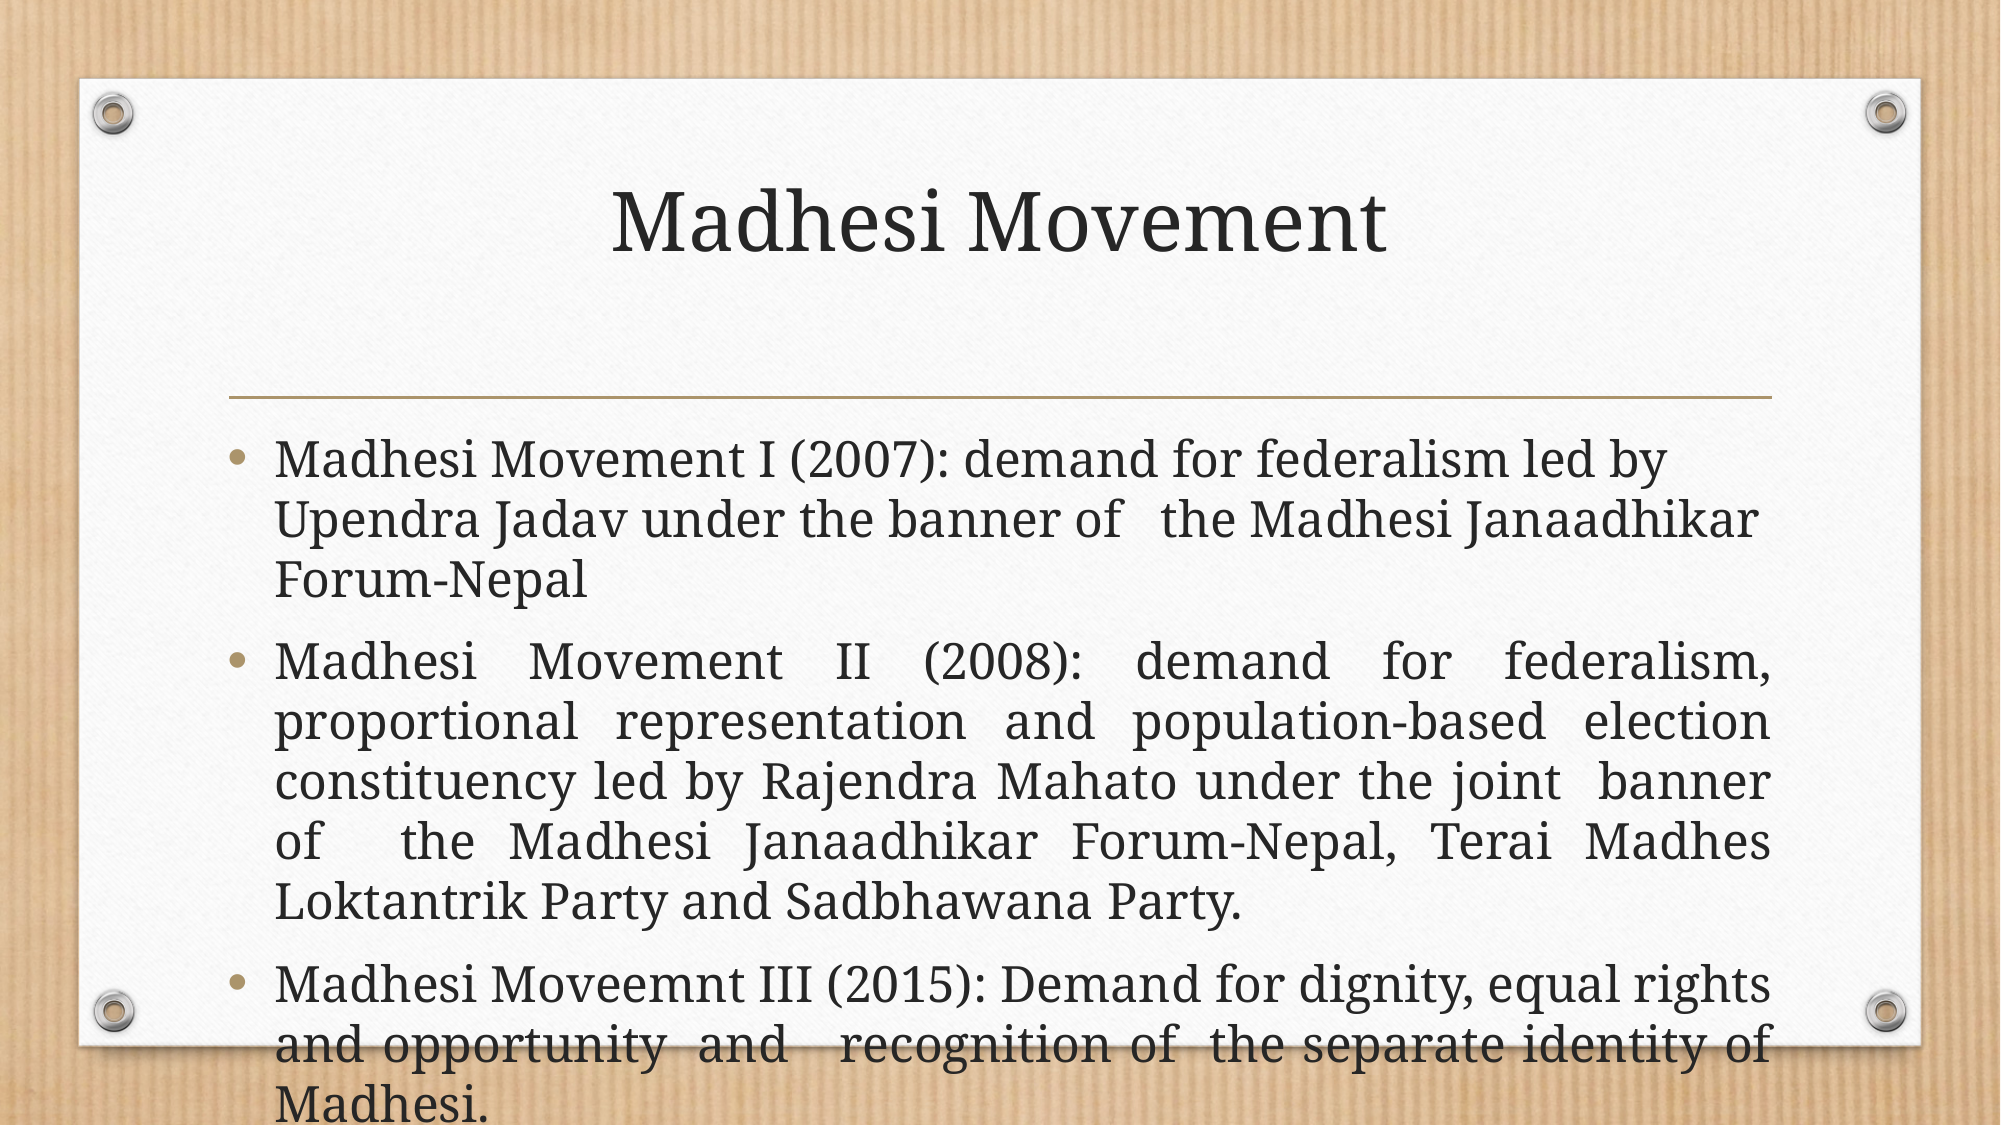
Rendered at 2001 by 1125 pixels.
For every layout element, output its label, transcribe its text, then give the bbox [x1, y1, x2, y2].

picture [0, 0, 2001, 1125]
list Madhesi Movement I (2007): demand for federalism led by Upendra Jadav under the banner of the Madhesi Janaadhikar Forum-Nepal Madhesi Movement II (2008): demand for federalism, proportional representation and population-based election constituency led by Rajendra Mahato under the joint banner of the Madhesi Janaadhikar Forum-Nepal, Terai Madhes Loktantrik Party and Sadbhawana Party. Madhesi Moveemnt III (2015): Demand for dignity, equal rights and opportunity and recognition of the separate identity of Madhesi. [212, 419, 1788, 964]
title Madhesi Movement [212, 161, 1788, 375]
